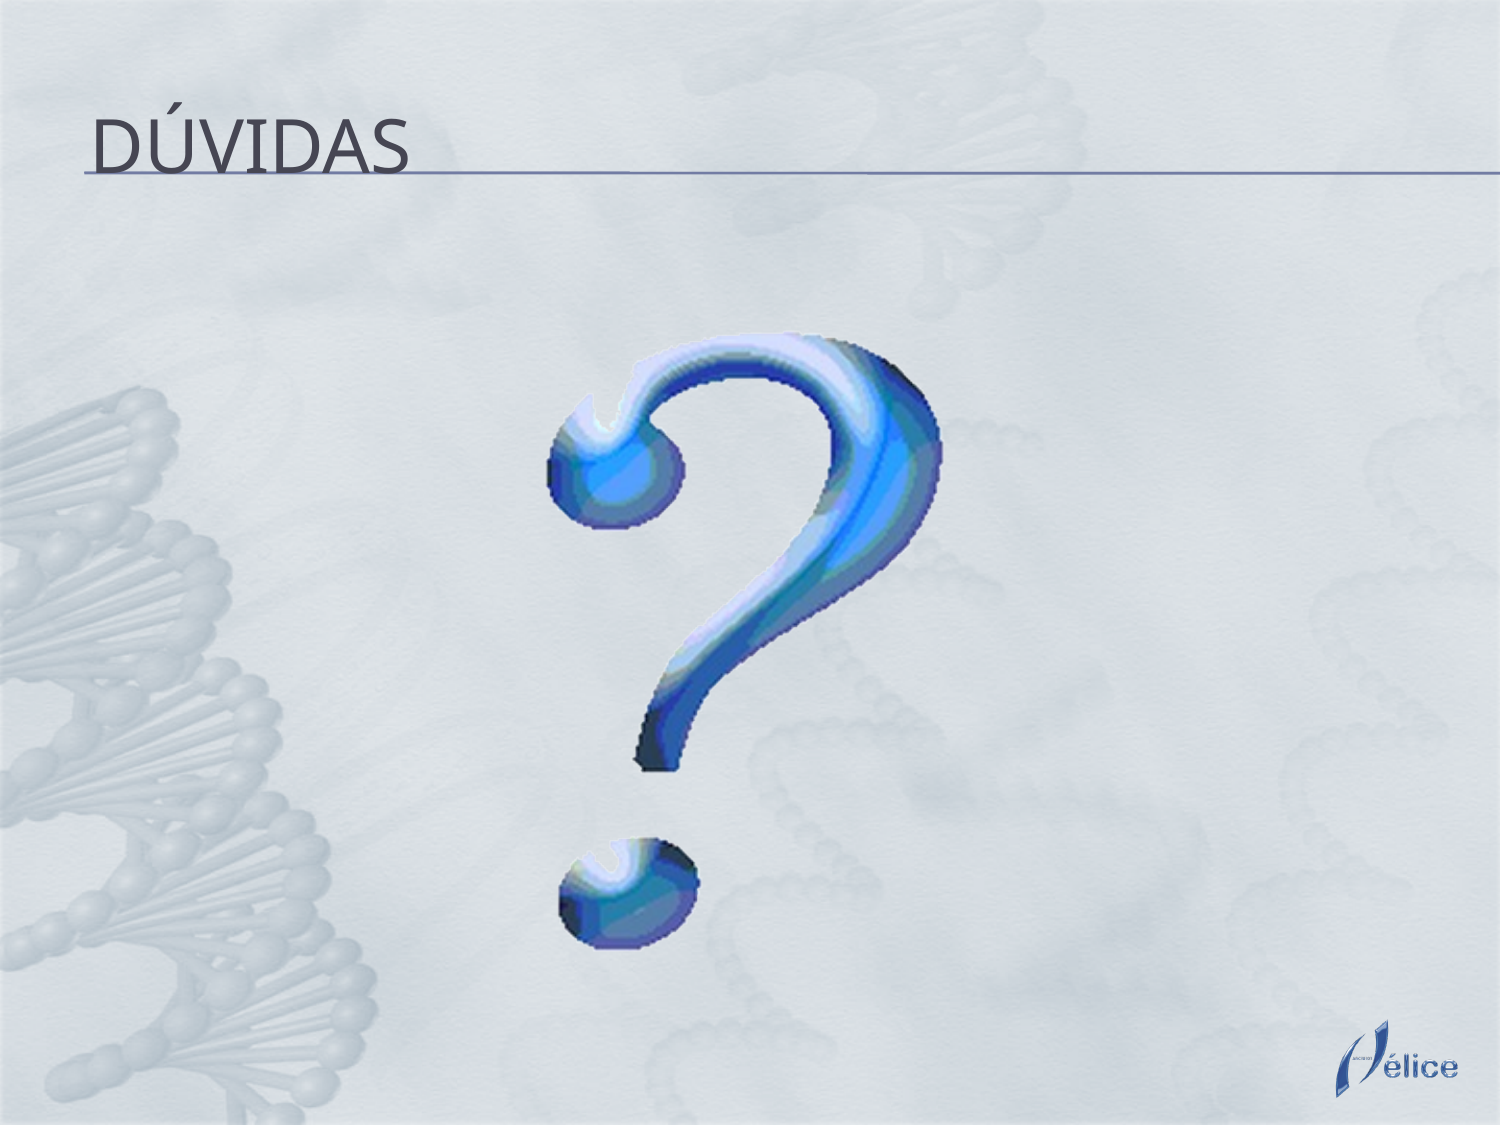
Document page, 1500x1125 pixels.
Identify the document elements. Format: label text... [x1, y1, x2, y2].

title dúvidas [75, 75, 1500, 213]
picture [527, 292, 957, 1006]
picture [1324, 1019, 1469, 1098]
